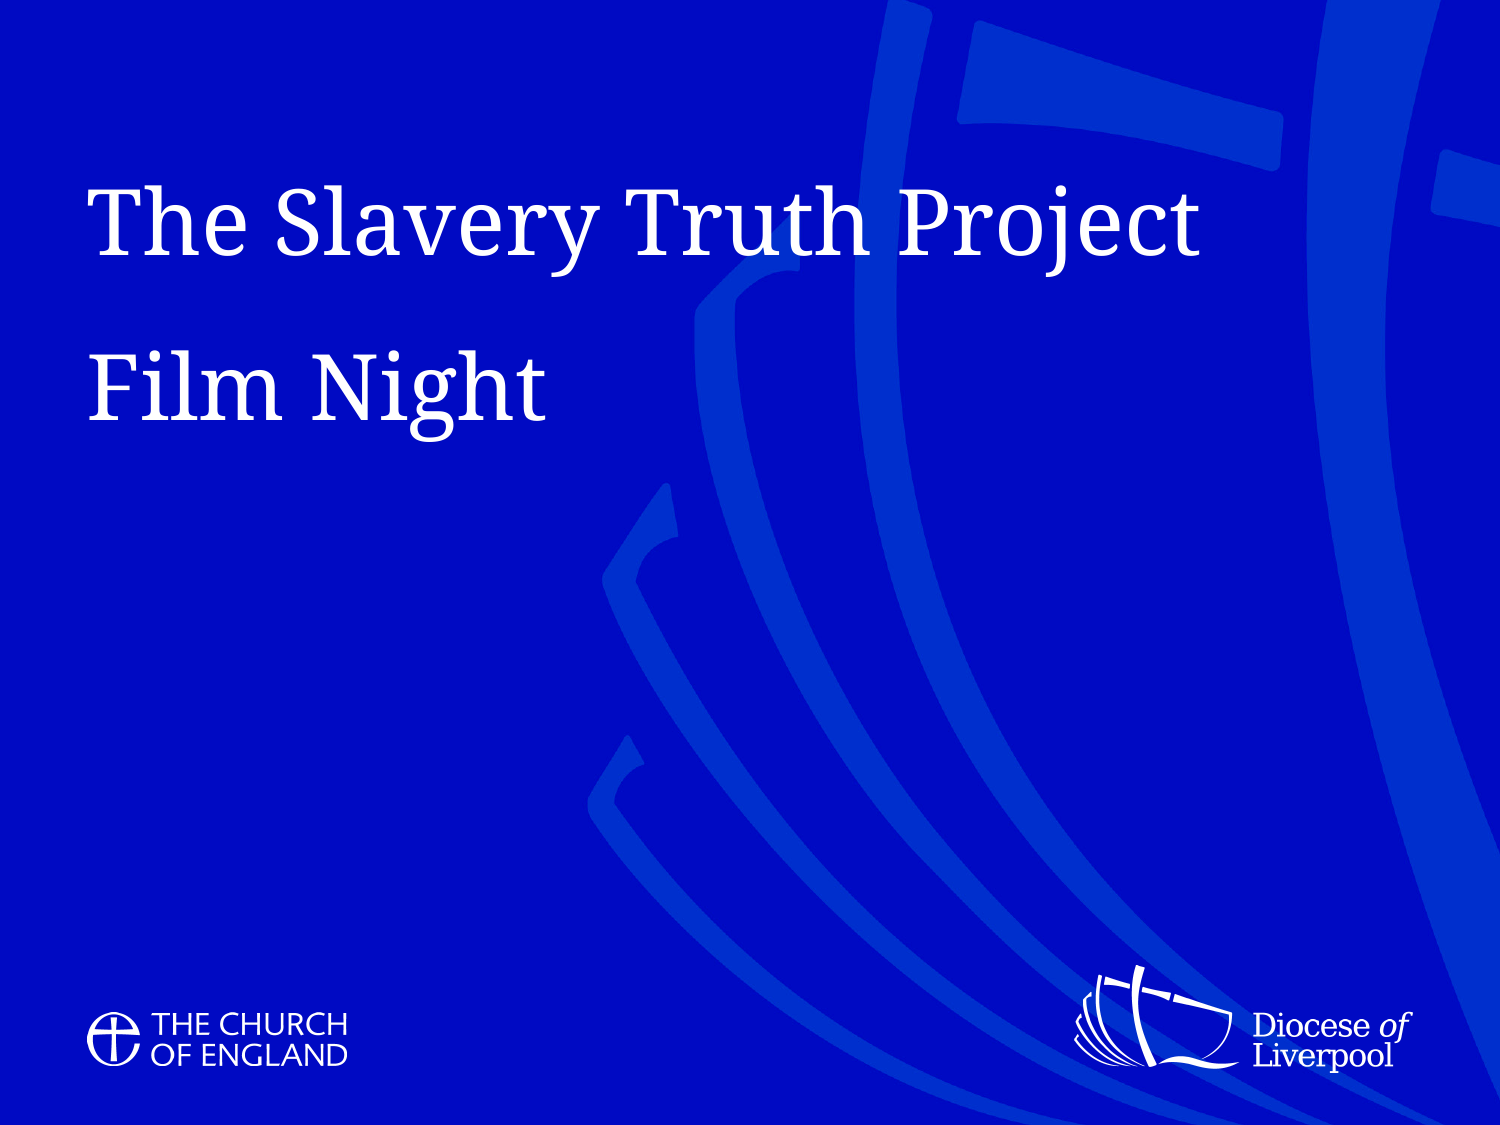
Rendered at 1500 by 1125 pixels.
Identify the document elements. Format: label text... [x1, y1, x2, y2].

picture [0, 0, 1500, 1125]
title The Slavery Truth Project Film Night [71, 101, 1347, 328]
